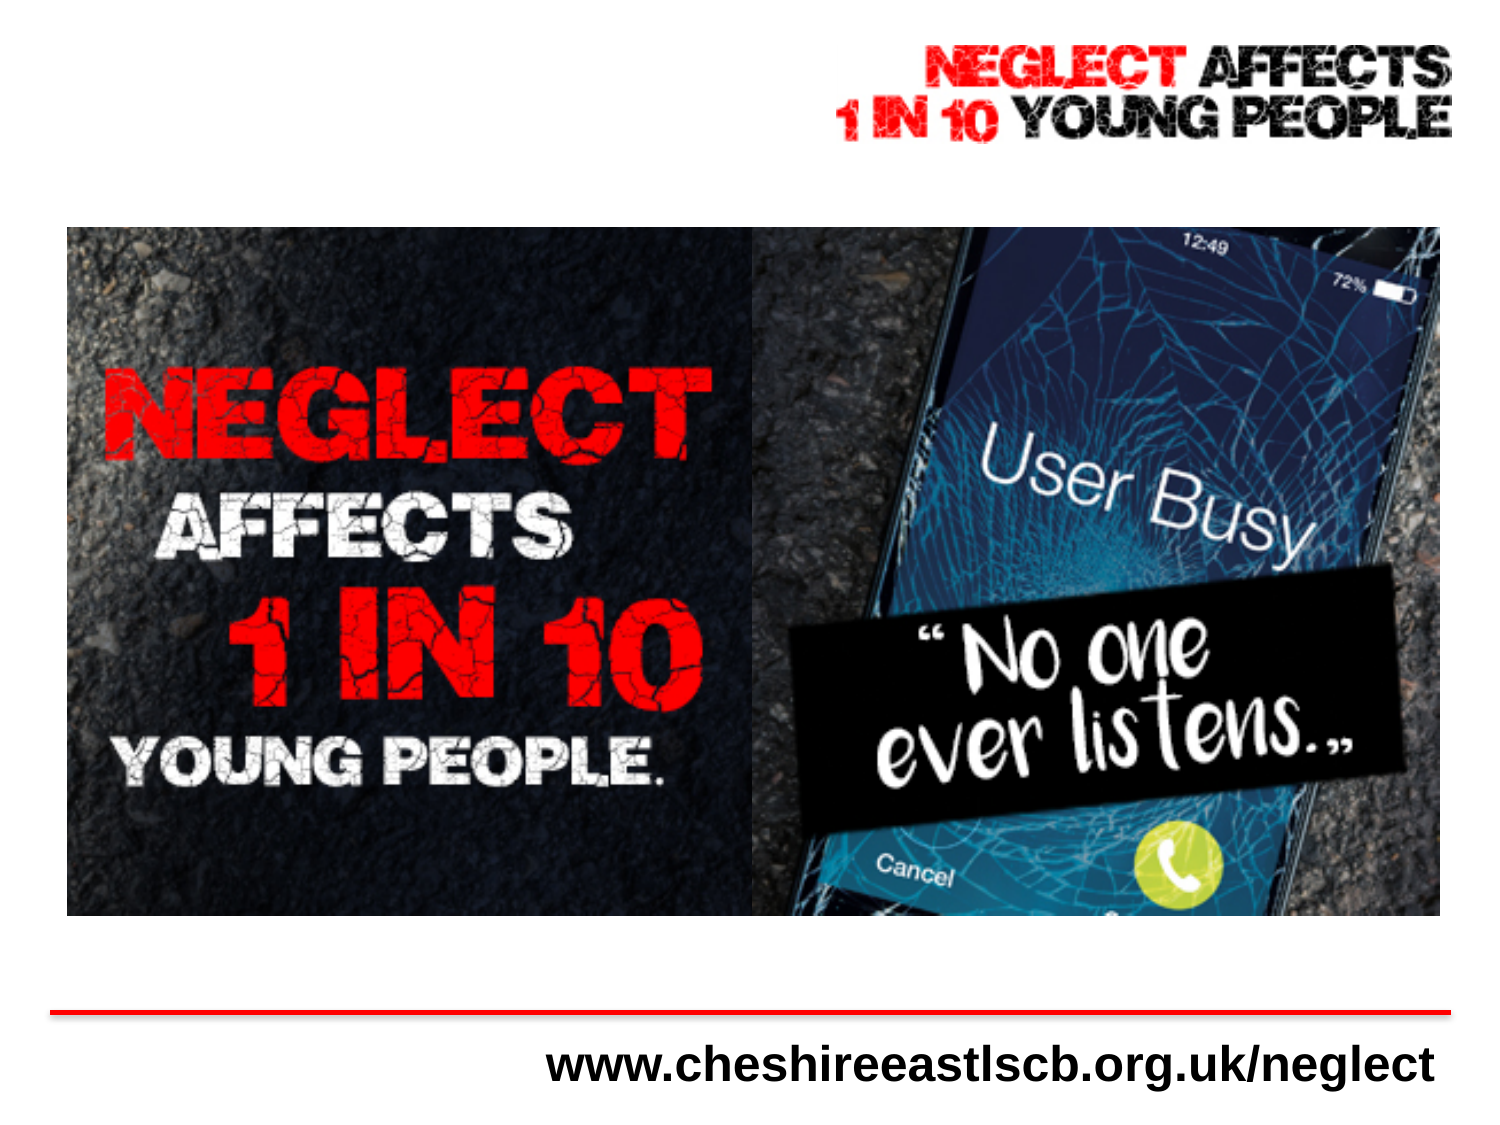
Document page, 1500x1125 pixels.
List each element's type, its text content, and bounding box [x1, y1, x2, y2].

picture [67, 227, 1440, 916]
footer www.cheshireeastlscb.org.uk/neglect [512, 1019, 1451, 1103]
picture [836, 45, 1452, 144]
